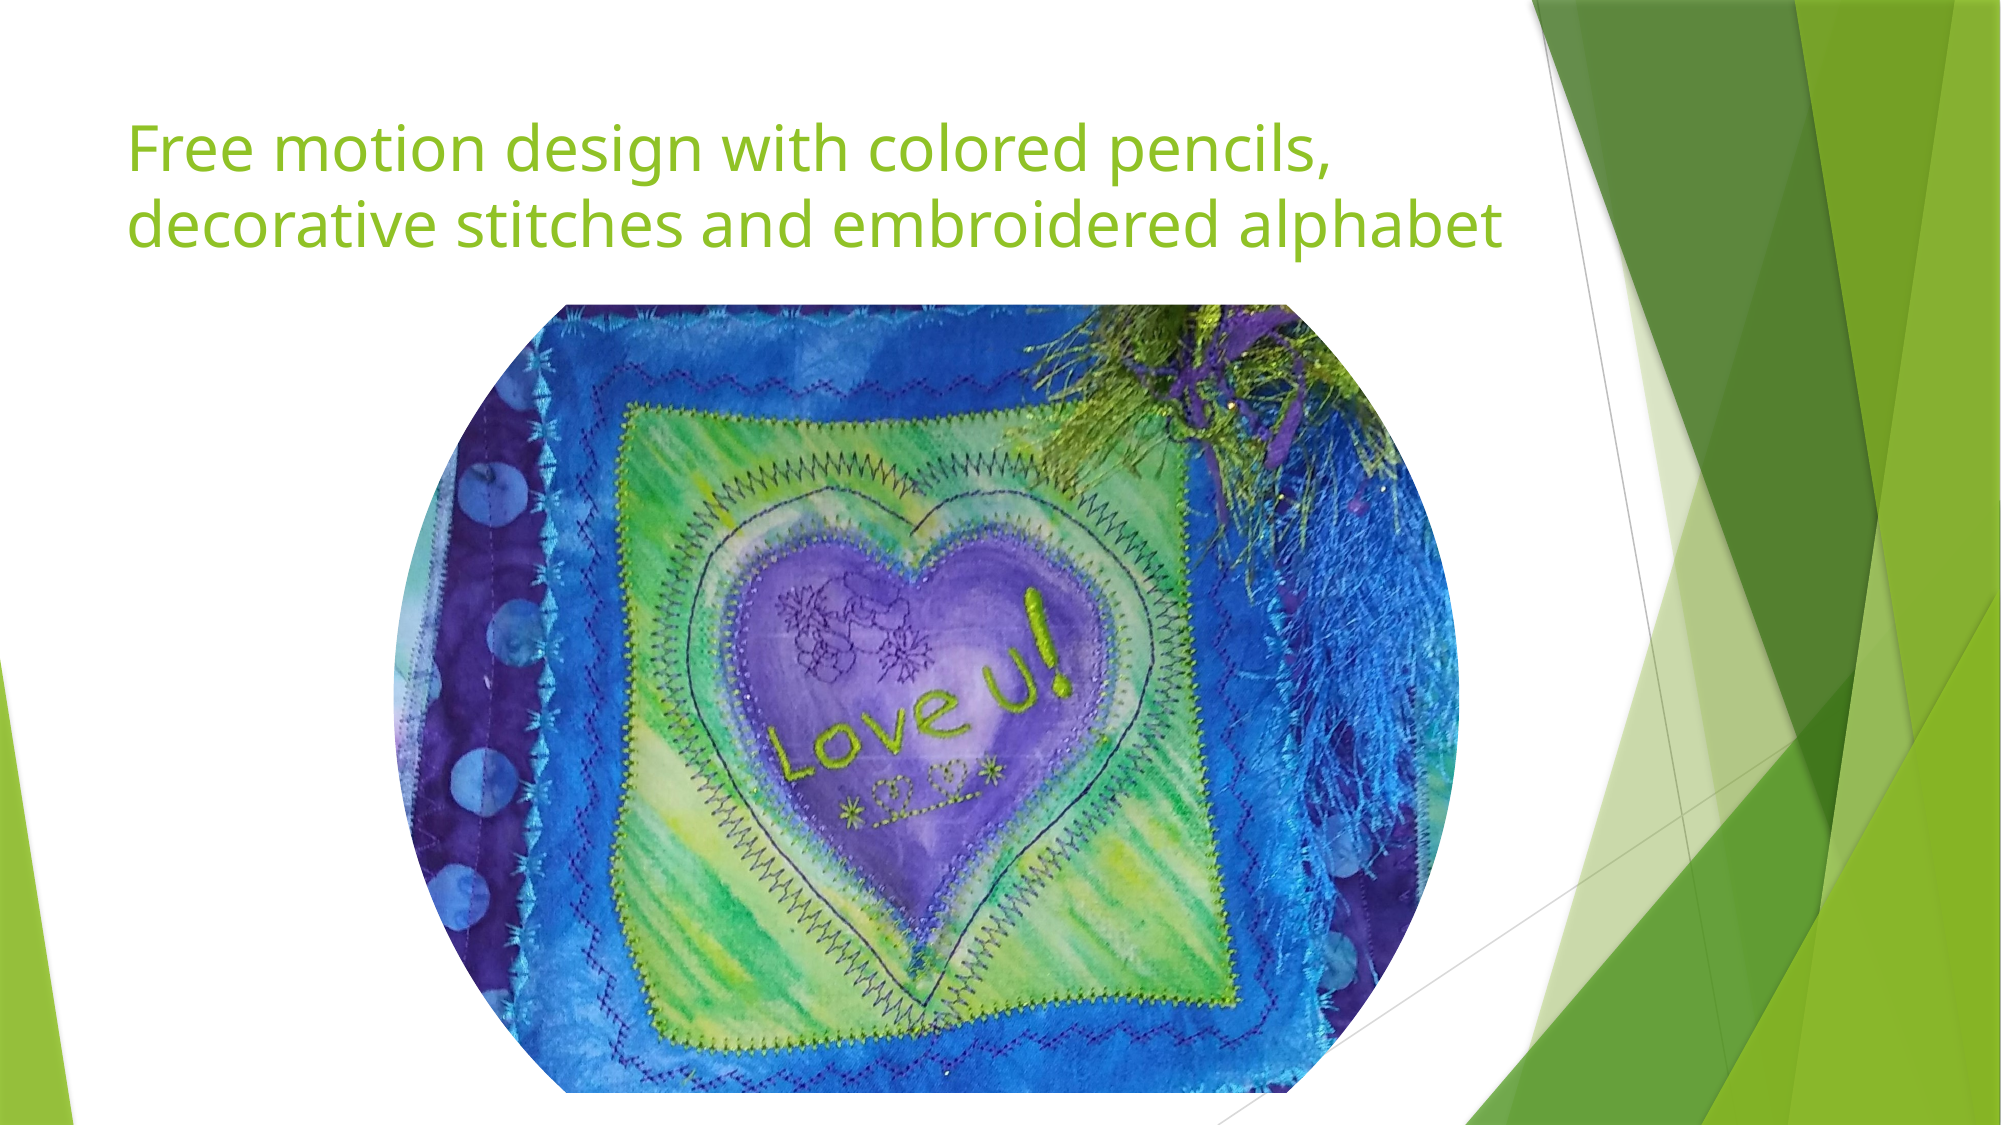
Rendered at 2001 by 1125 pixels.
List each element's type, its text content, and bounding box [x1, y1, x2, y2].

title Free motion design with colored pencils, decorative stitches and embroidered alphabet [111, 99, 1522, 317]
picture [393, 304, 1460, 1094]
